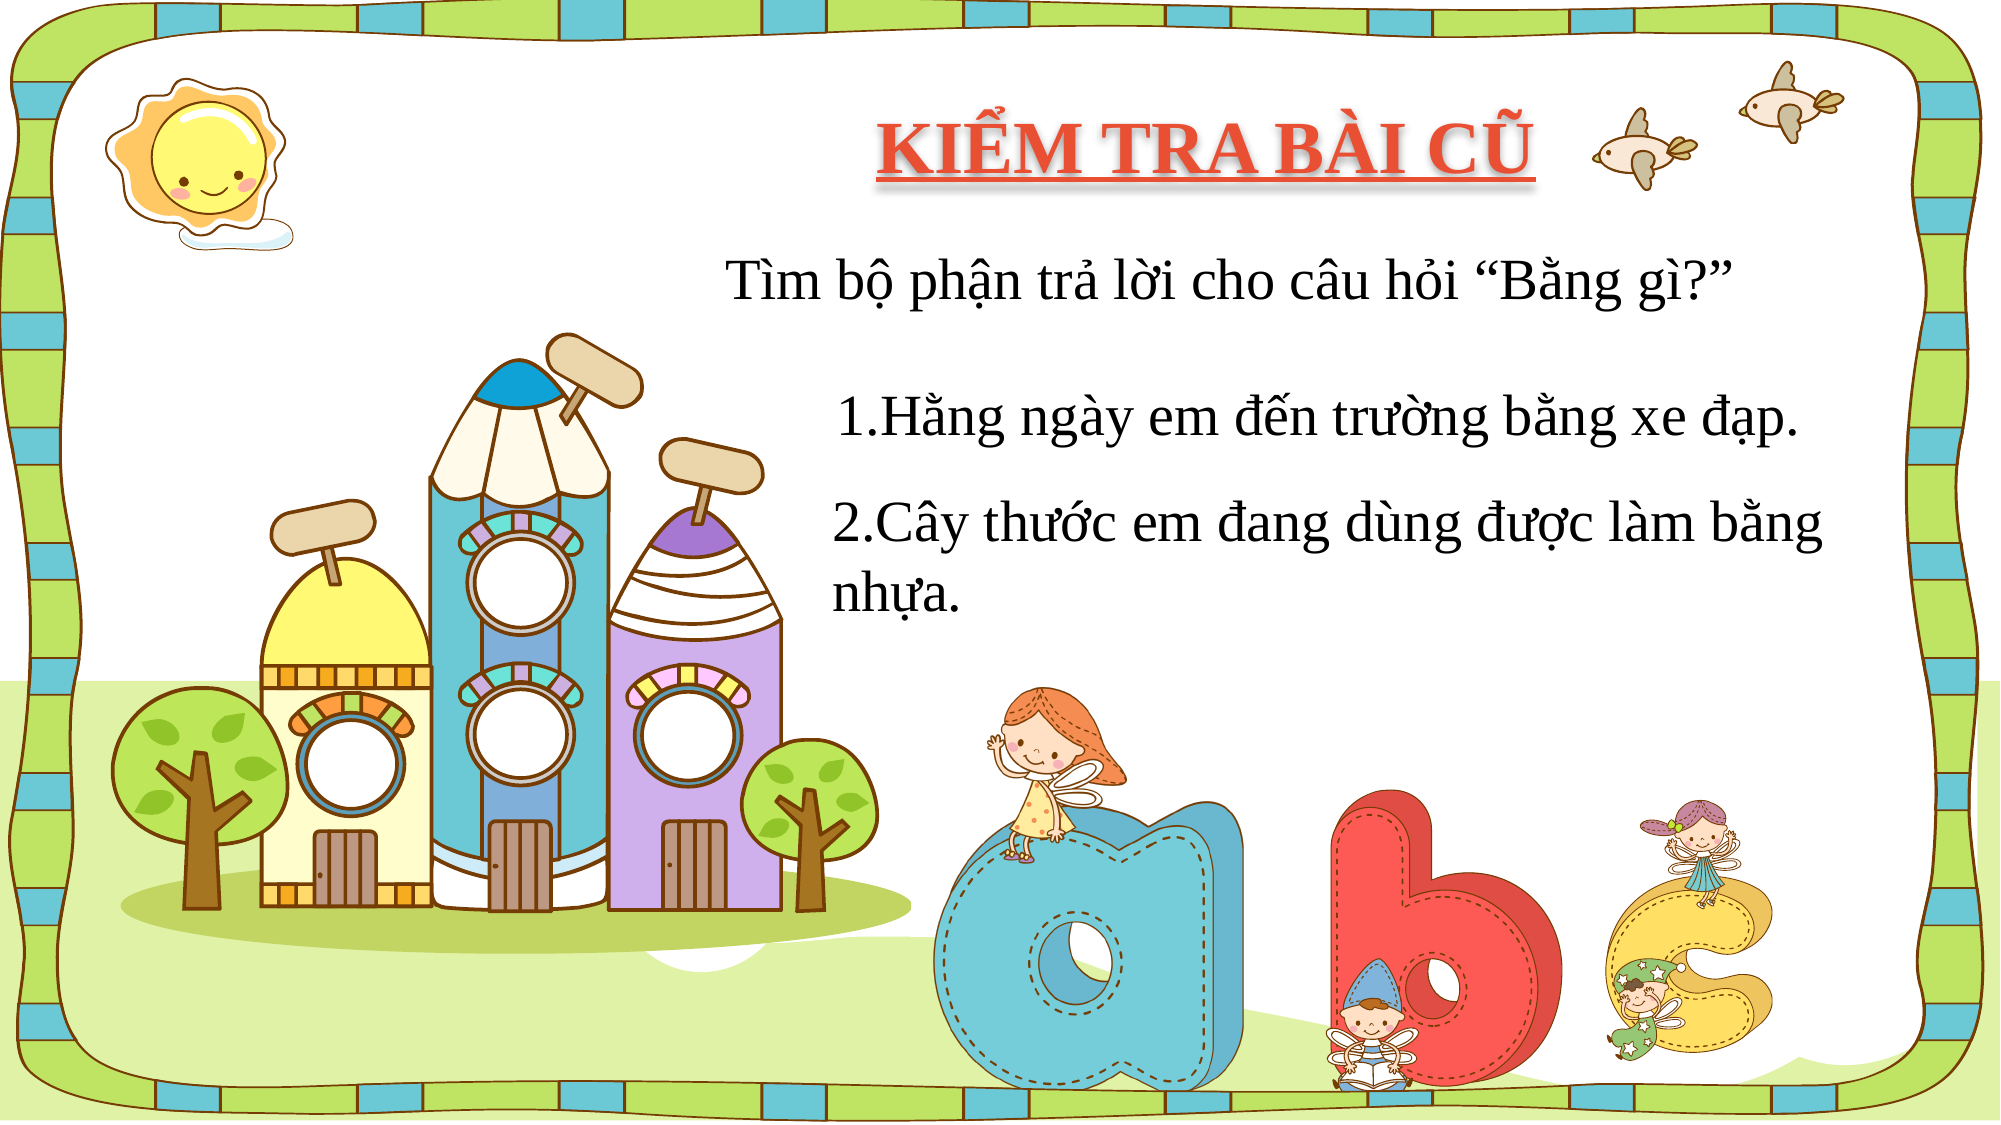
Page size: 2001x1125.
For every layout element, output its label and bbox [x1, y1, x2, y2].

text_box [0, 0, 2000, 1125]
